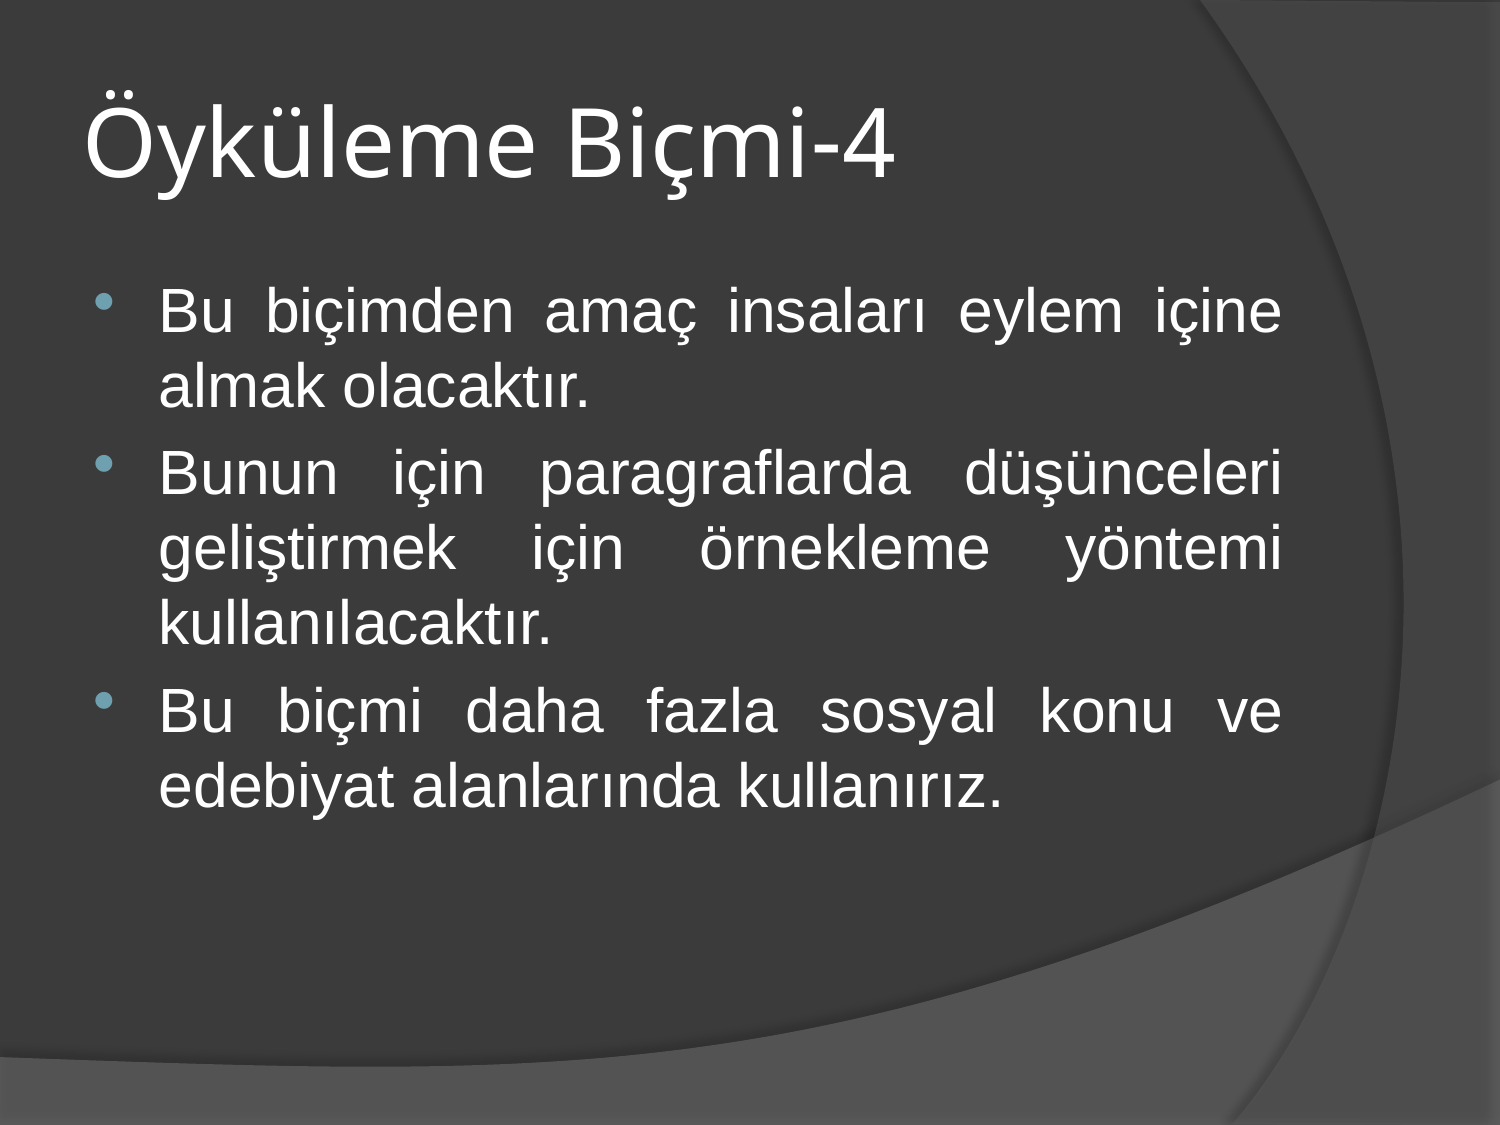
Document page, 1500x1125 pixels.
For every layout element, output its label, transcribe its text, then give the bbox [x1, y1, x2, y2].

title 4-Öyküleme Biçmi [75, 45, 1300, 233]
list Bu biçimden amaç insaları eylem içine almak olacaktır. Bunun için paragraflarda düşünceleri geliştirmek için örnekleme yöntemi kullanılacaktır. Bu biçmi daha fazla sosyal konu ve edebiyat alanlarında kullanırız. [75, 262, 1300, 1005]
